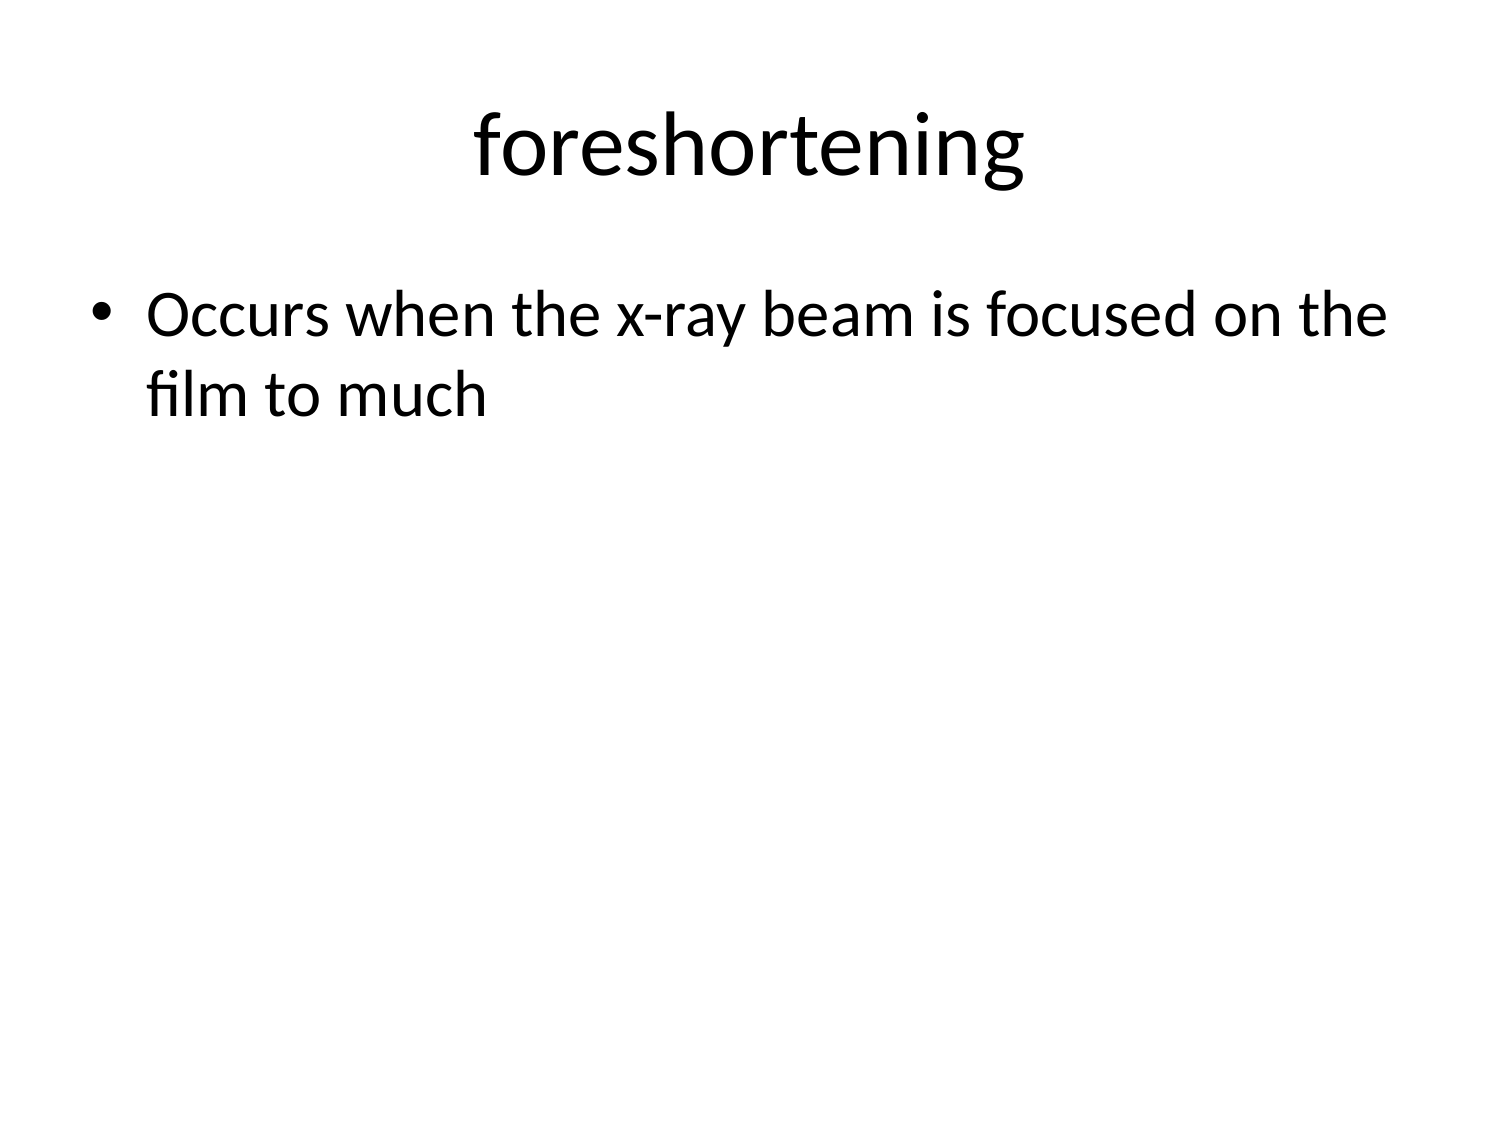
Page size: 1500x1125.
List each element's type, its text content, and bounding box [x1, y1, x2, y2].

title foreshortening [75, 45, 1425, 233]
list Occurs when the x-ray beam is focused on the film to much [75, 262, 1425, 1005]
